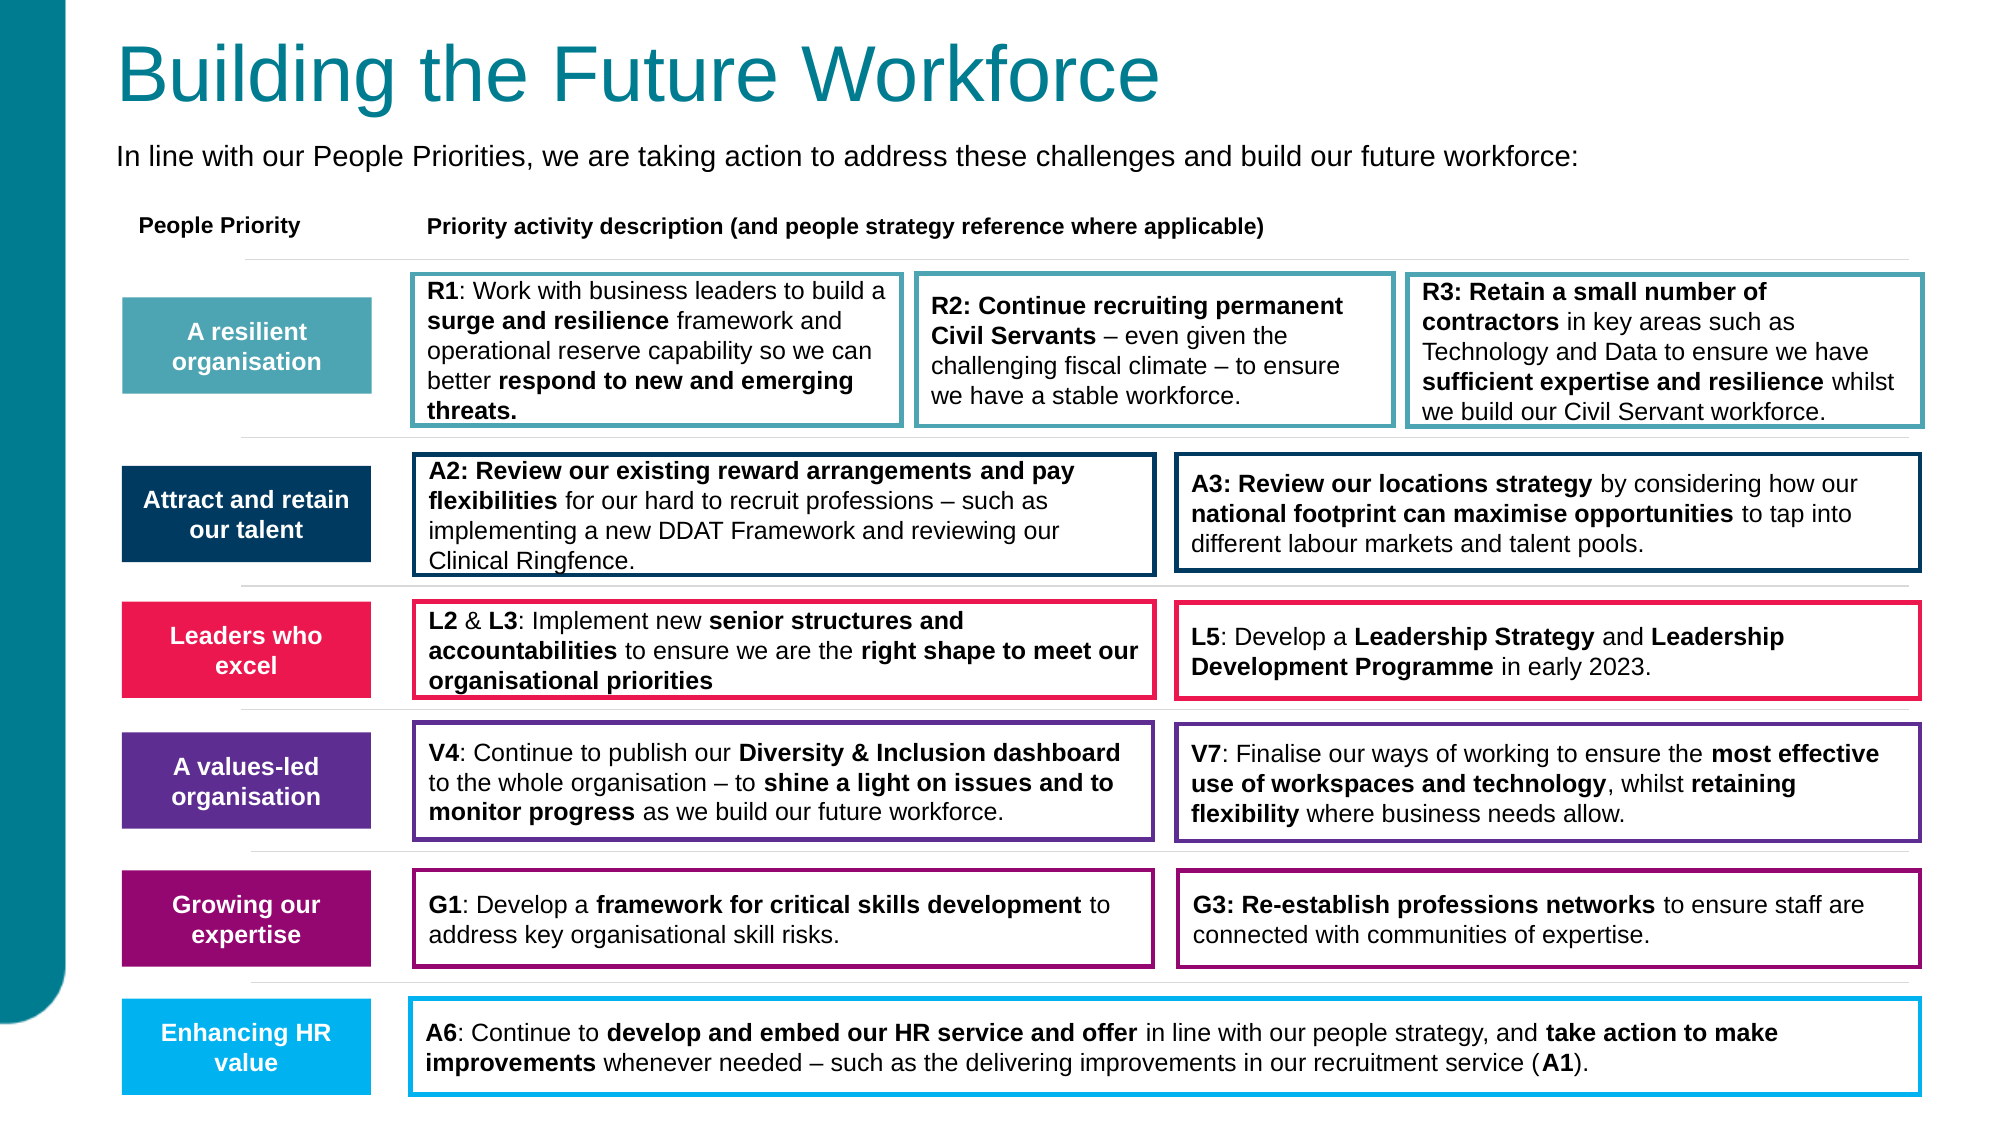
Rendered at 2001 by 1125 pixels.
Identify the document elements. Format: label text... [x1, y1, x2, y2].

text_box A2: Review our existing reward arrangements and pay flexibilities for our hard to recruit professions – such as implementing a new DDAT Framework and reviewing our Clinical Ringfence. [413, 453, 1156, 576]
title Building the Future Workforce [101, 25, 1926, 129]
text_box L5: Develop a Leadership Strategy and Leadership Development Programme in early 2023. [1175, 601, 1921, 699]
text_box In line with our People Priorities, we are taking action to address these challenges and build our future workforce: [100, 129, 1972, 205]
text_box A resilient organisation [121, 296, 373, 395]
text_box A values-led organisation [121, 731, 372, 830]
text_box Attract and retain our talent [121, 465, 372, 563]
text_box V7: Finalise our ways of working to ensure the most effective use of workspaces and technology, whilst retaining flexibility where business needs allow. [1175, 723, 1921, 842]
text_box Priority activity description (and people strategy reference where applicable) [412, 204, 1413, 247]
text_box R1: Work with business leaders to build a surge and resilience framework and operational reserve capability so we can better respond to new and emerging threats. [411, 273, 903, 426]
text_box People Priority [123, 203, 528, 246]
text_box Growing our expertise [121, 869, 372, 968]
text_box R3: Retain a small number of contractors in key areas such as Technology and Data to ensure we have sufficient expertise and resilience whilst we build our Civil Servant workforce. [1406, 273, 1923, 428]
text_box L2 & L3: Implement new senior structures and accountabilities to ensure we are the right shape to meet our organisational priorities [413, 601, 1156, 699]
text_box A3: Review our locations strategy by considering how our national footprint can maximise opportunities to tap into different labour markets and talent pools. [1175, 453, 1921, 572]
text_box Enhancing HR value [121, 997, 372, 1096]
text_box G3: Re-establish professions networks to ensure staff are connected with communities of expertise. [1177, 870, 1921, 968]
text_box Leaders who excel [121, 601, 372, 699]
text_box A6: Continue to develop and embed our HR service and offer in line with our people strategy, and take action to make improvements whenever needed – such as the delivering improvements in our recruitment service (A1). [410, 997, 1921, 1096]
text_box V4: Continue to publish our Diversity & Inclusion dashboard to the whole organisation – to shine a light on issues and to monitor progress as we build our future workforce. [413, 721, 1154, 840]
text_box G1: Develop a framework for critical skills development to address key organisational skill risks. [413, 869, 1154, 967]
text_box R2: Continue recruiting permanent Civil Servants – even given the challenging fiscal climate – to ensure we have a stable workforce. [915, 273, 1395, 427]
